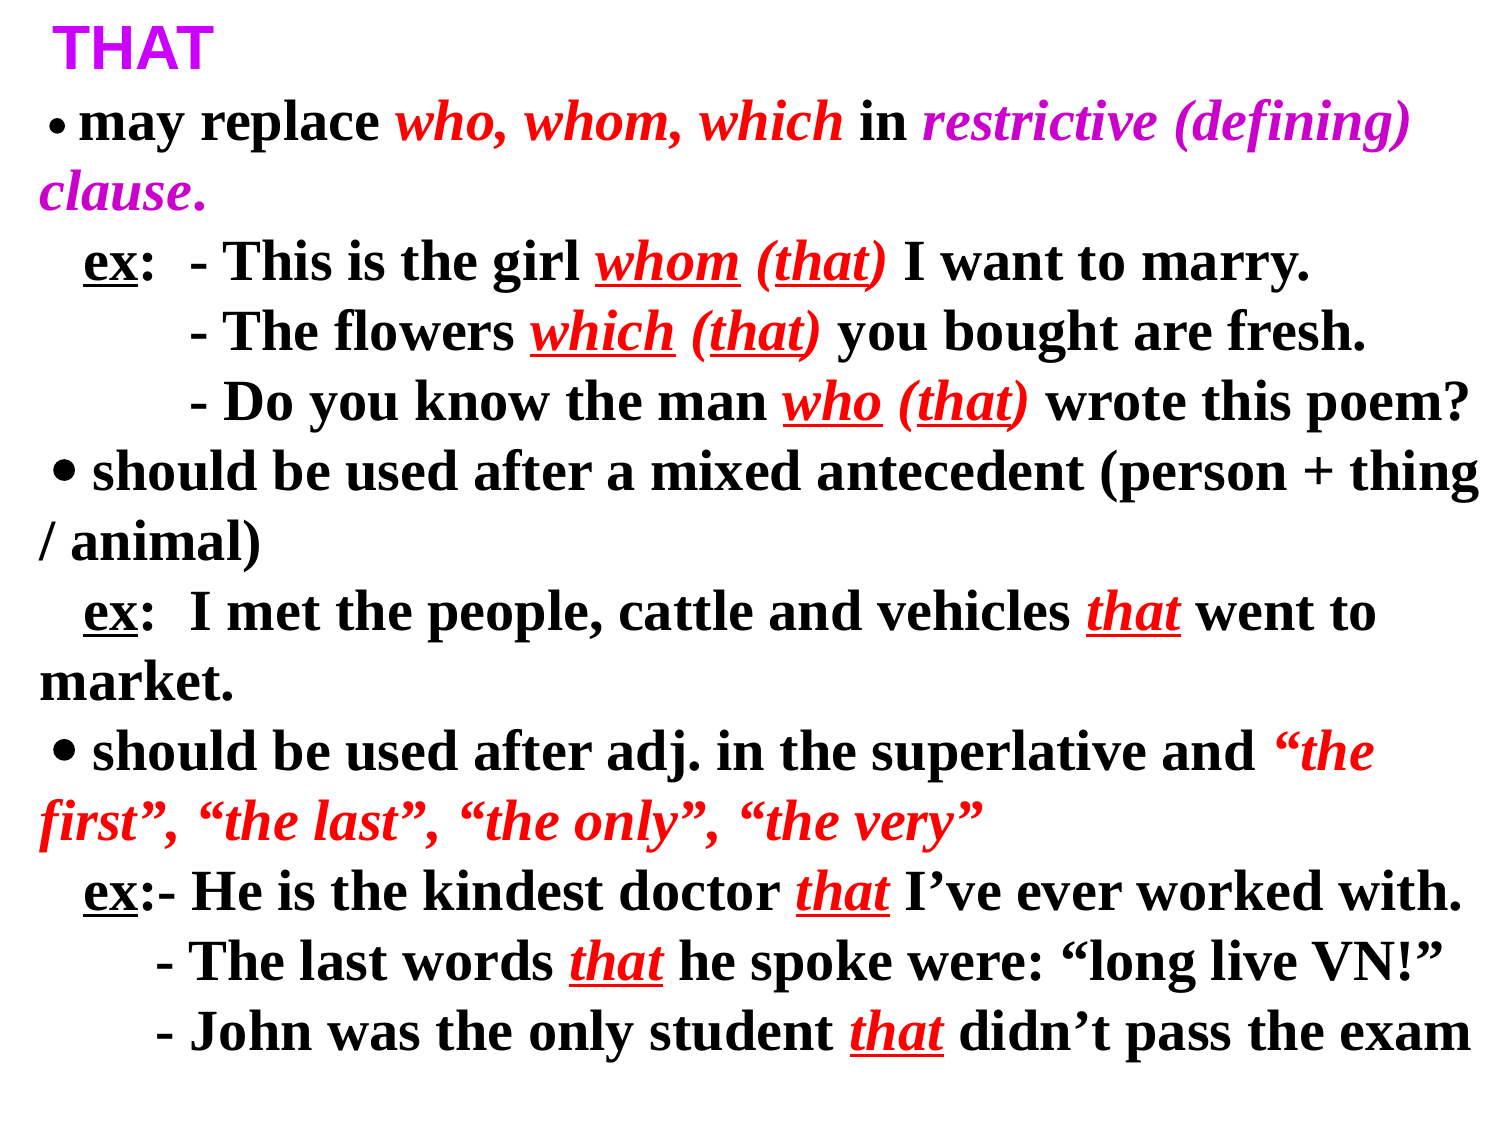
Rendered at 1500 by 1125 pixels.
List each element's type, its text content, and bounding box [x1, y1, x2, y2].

text_box THAT  may replace who, whom, which in restrictive (defining) clause. ex: - This is the girl whom (that) I want to marry. - The flowers which (that) you bought are fresh. - Do you know the man who (that) wrote this poem?  should be used after a mixed antecedent (person + thing / animal) ex: I met the people, cattle and vehicles that went to market.  should be used after adj. in the superlative and “the first”, “the last”, “the only”, “the very” ex:- He is the kindest doctor that I’ve ever worked with. - The last words that he spoke were: “long live VN!” - John was the only student that didn’t pass the exam [24, 0, 1500, 1125]
